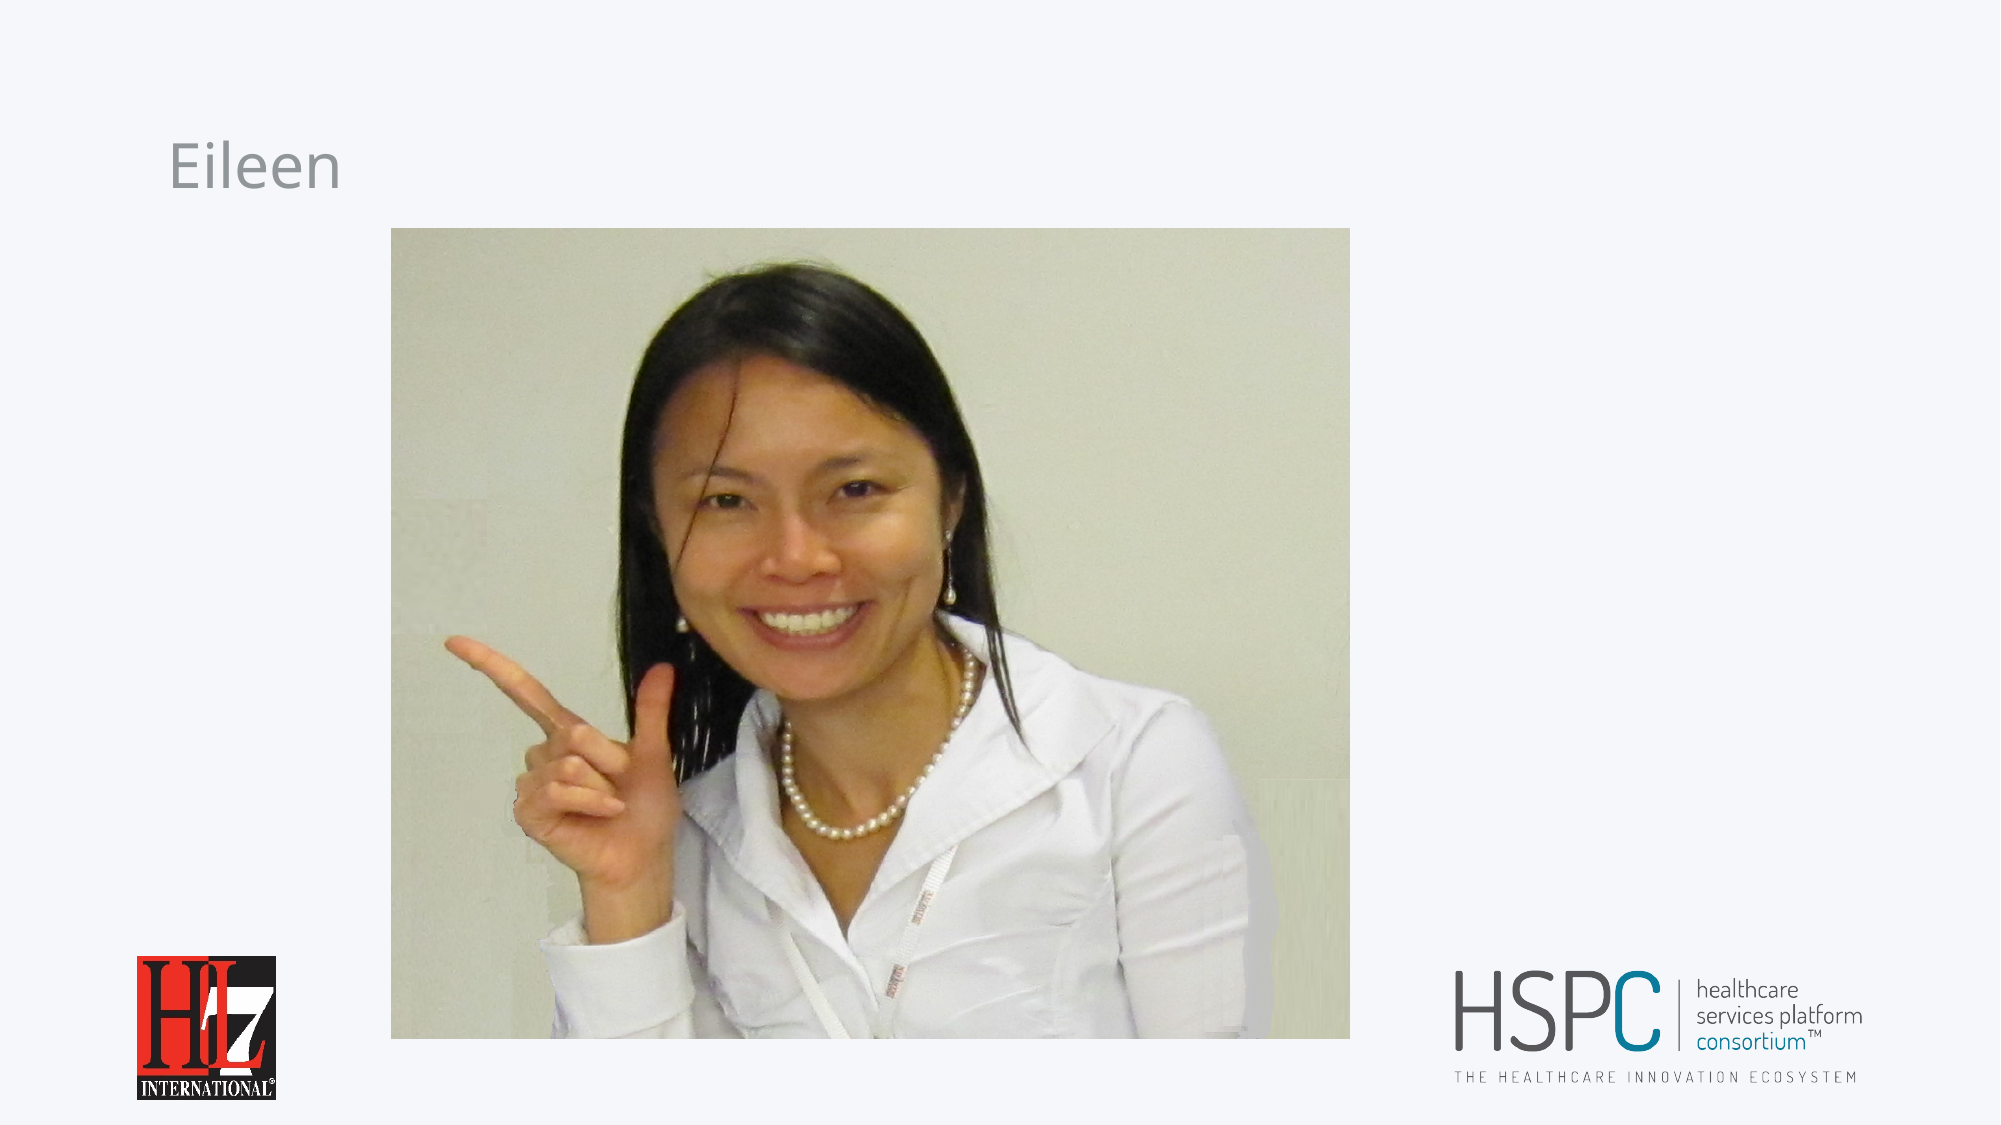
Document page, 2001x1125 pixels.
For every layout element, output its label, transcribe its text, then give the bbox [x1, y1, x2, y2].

picture [1447, 956, 1863, 1086]
picture [137, 956, 276, 1100]
picture [391, 228, 1350, 1039]
title Eileen [137, 59, 1863, 278]
